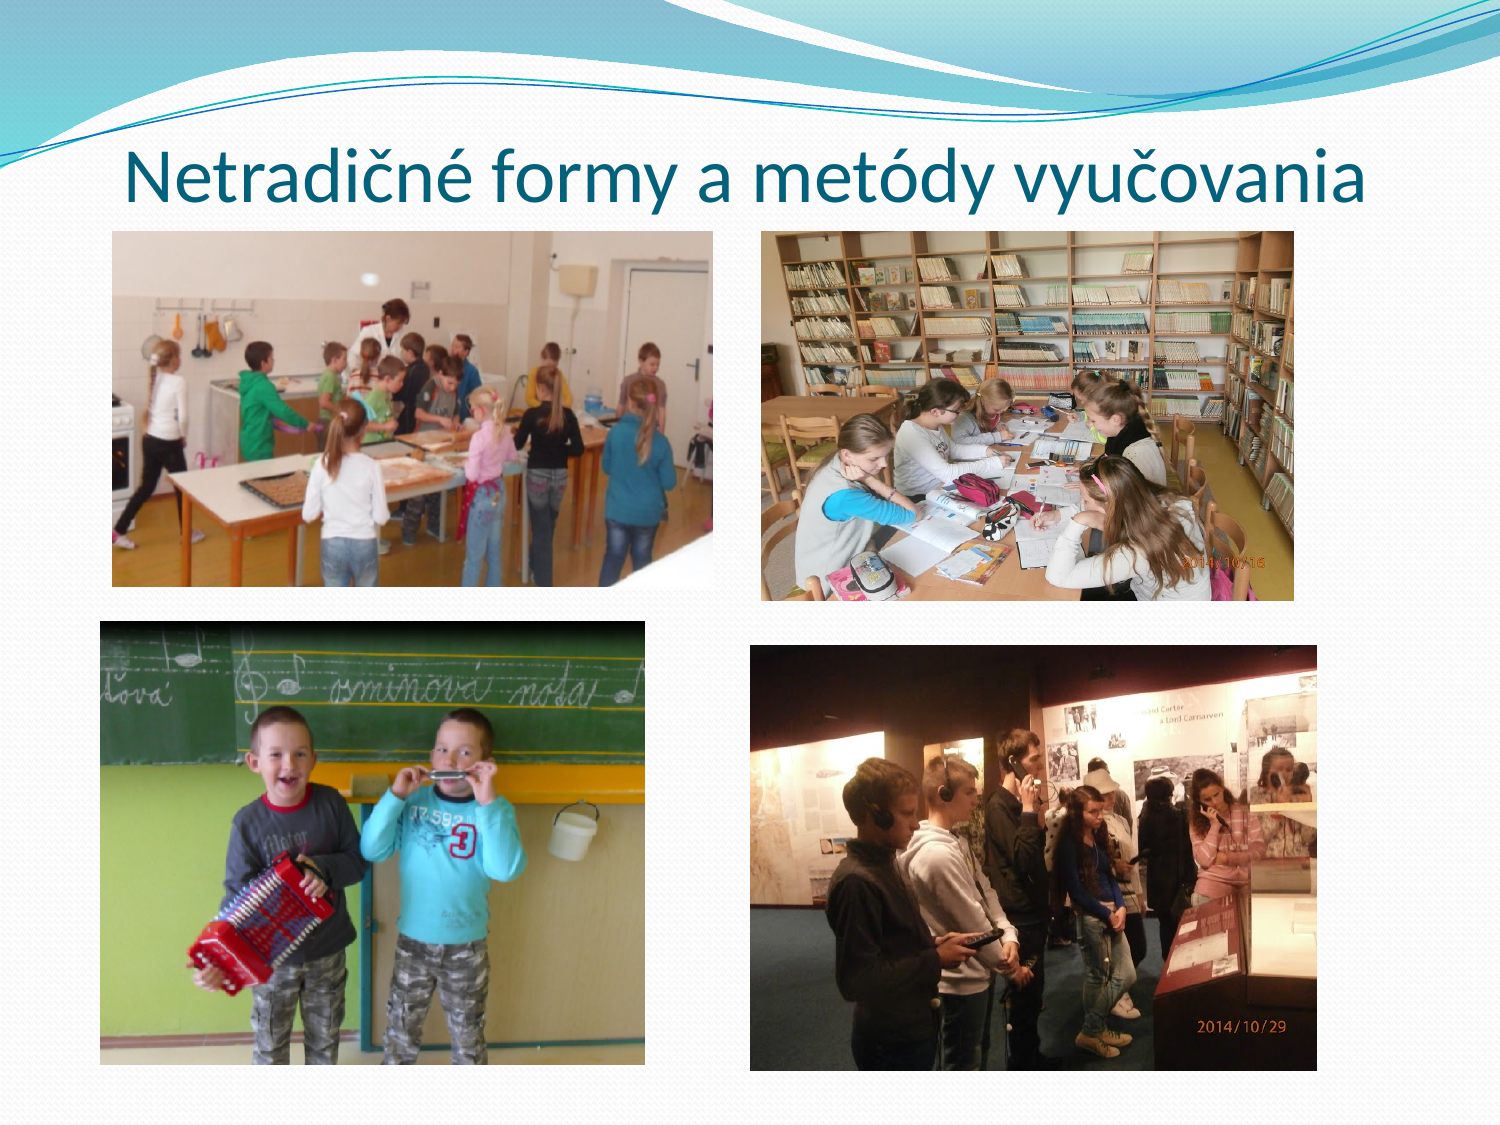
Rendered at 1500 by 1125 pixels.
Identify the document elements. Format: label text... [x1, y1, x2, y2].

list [111, 231, 713, 587]
picture [761, 231, 1294, 601]
title Netradičné formy a metódy vyučovania [88, 30, 1439, 219]
picture [100, 621, 646, 1065]
picture [749, 644, 1318, 1071]
